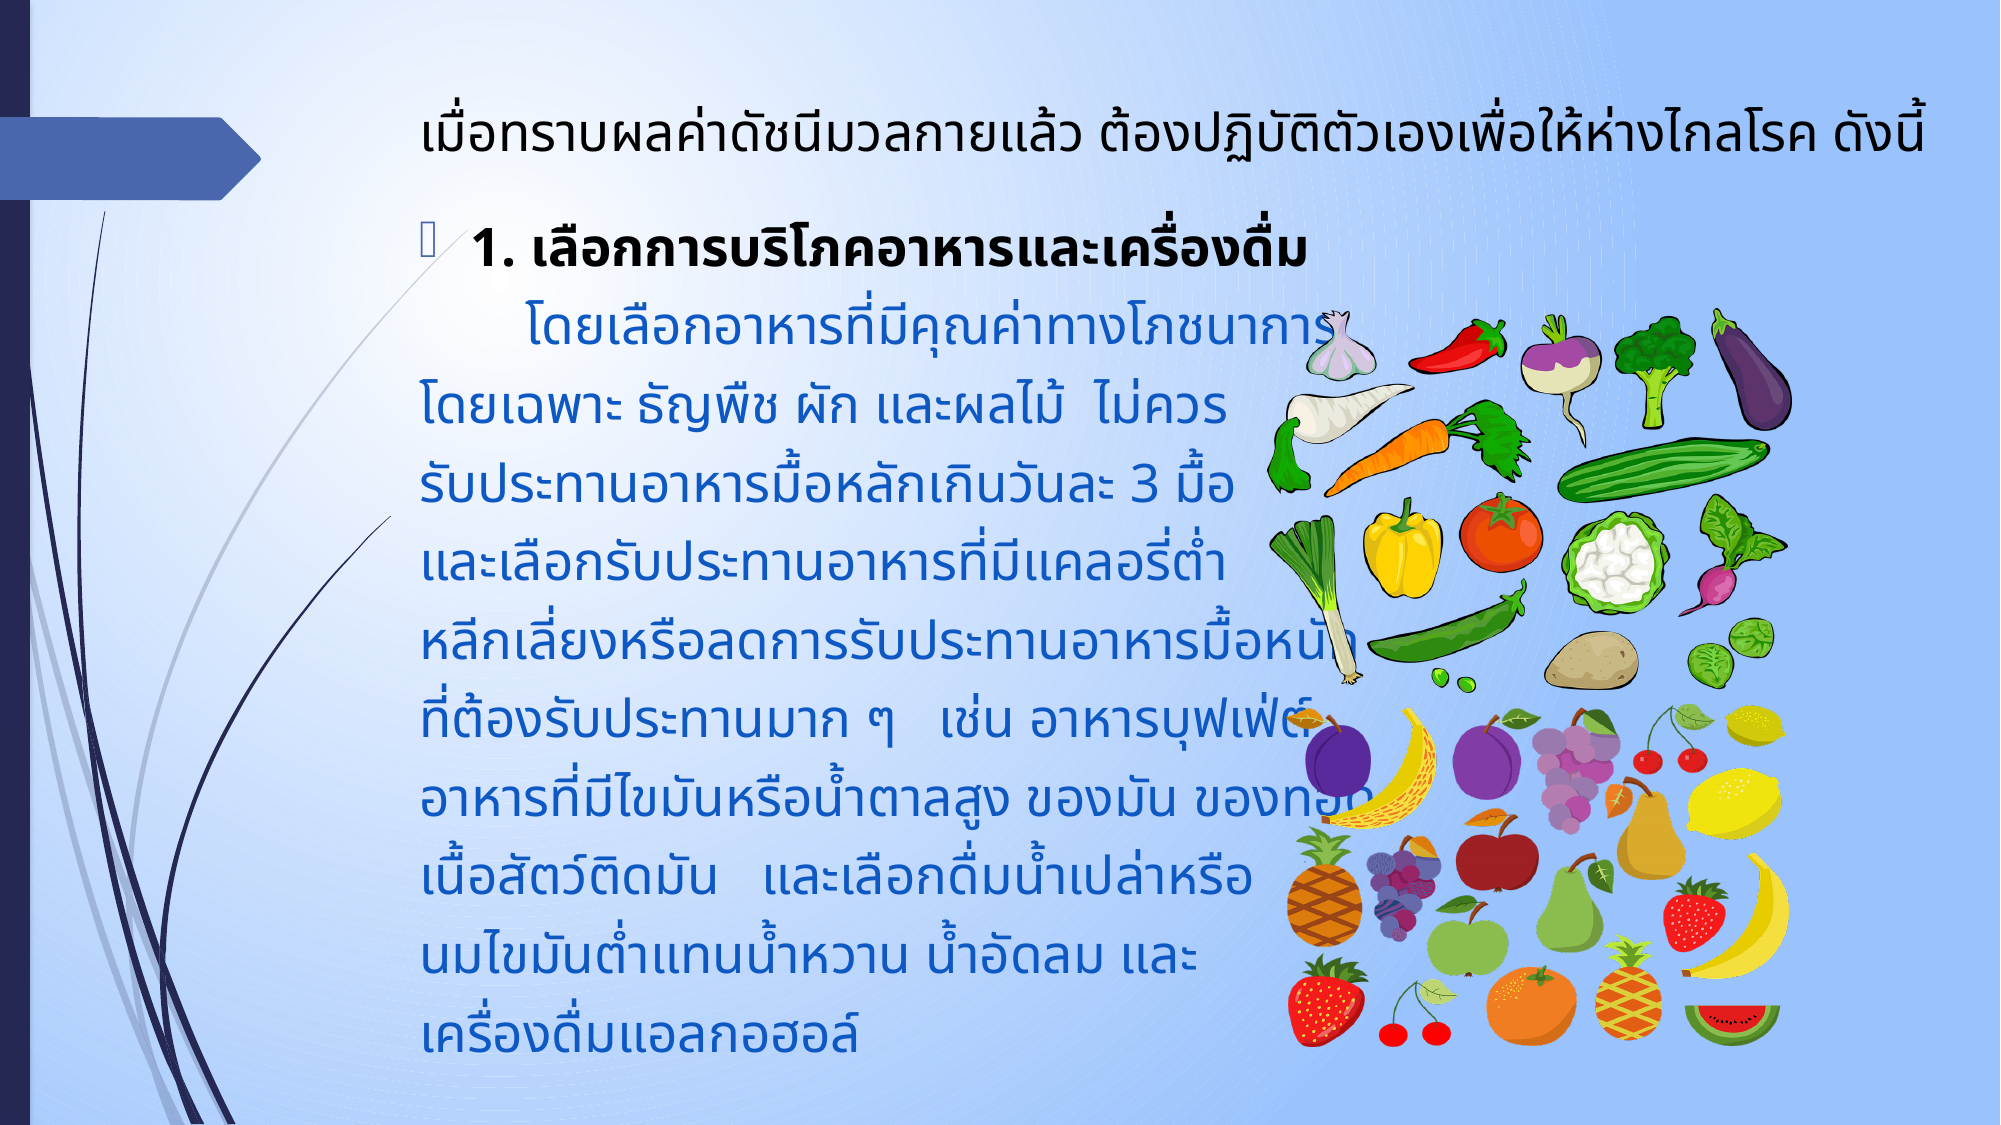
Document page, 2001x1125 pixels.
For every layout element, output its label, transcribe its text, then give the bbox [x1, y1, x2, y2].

list เมื่อทราบผลค่าดัชนีมวลกายแล้ว ต้องปฏิบัติตัวเองเพื่อให้ห่างไกลโรค ดังนี้ 1. เลือกการบริโภคอาหารและเครื่องดื่ม โดยเลือกอาหารที่มีคุณค่าทางโภชนาการ โดยเฉพาะ ธัญพืช ผัก และผลไม้ ไม่ควร รับประทานอาหารมื้อหลักเกินวันละ 3 มื้อ และเลือกรับประทานอาหารที่มีแคลอรี่ต่ำ หลีกเลี่ยงหรือลดการรับประทานอาหารมื้อหนัก ที่ต้องรับประทานมาก ๆ เช่น อาหารบุฟเฟ่ต์ อาหารที่มีไขมันหรือน้ำตาลสูง ของมัน ของทอด เนื้อสัตว์ติดมัน และเลือกดื่มน้ำเปล่าหรือ นมไขมันต่ำแทนน้ำหวาน น้ำอัดลม และ เครื่องดื่มแอลกอฮอล์ [404, 90, 1949, 1108]
picture [1266, 308, 1792, 693]
picture [1285, 704, 1789, 1047]
